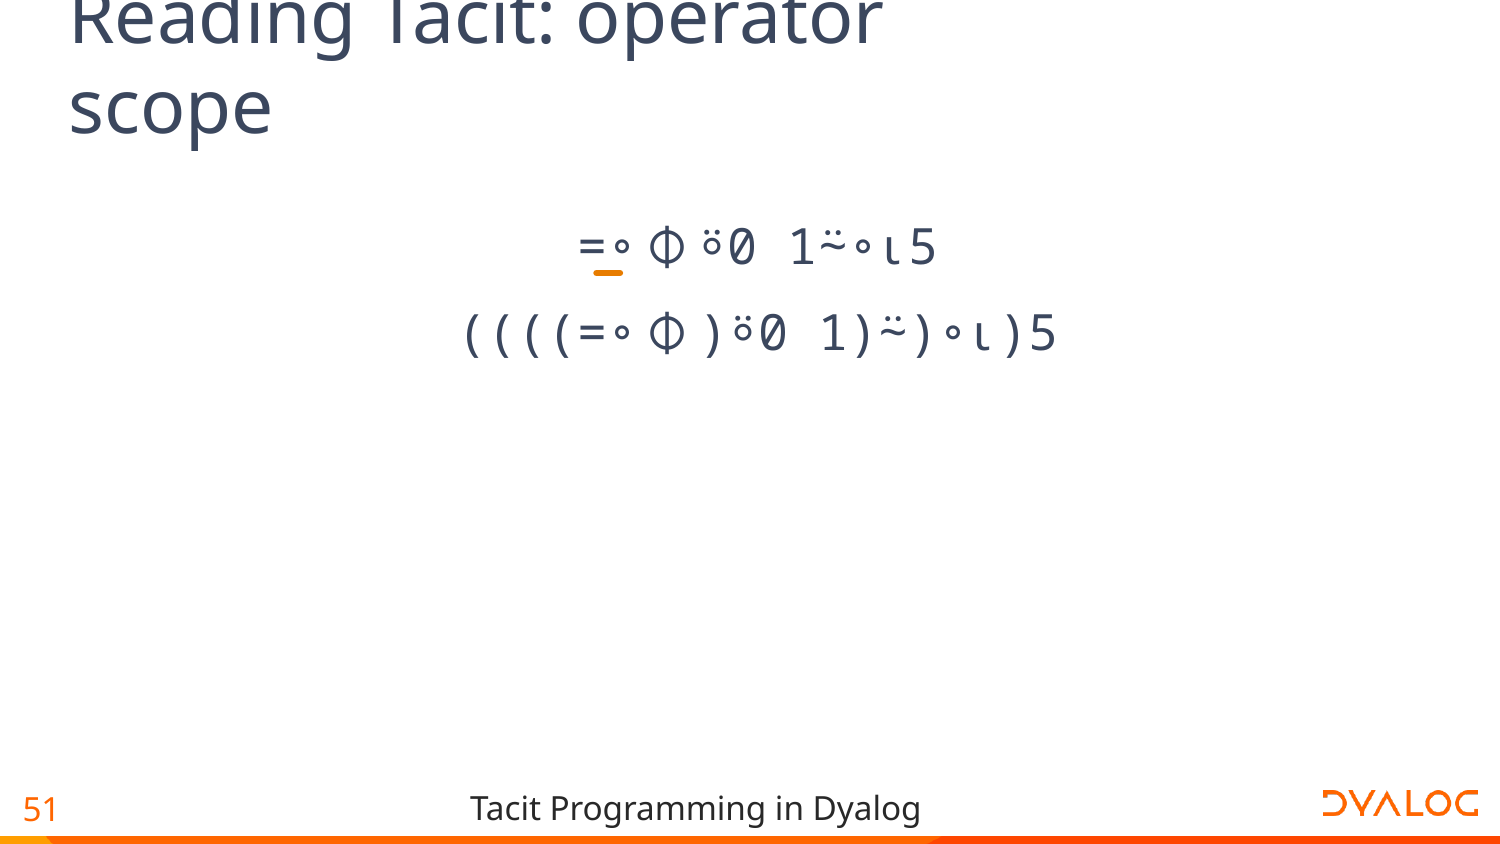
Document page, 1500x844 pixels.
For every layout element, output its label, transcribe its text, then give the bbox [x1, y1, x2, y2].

list =∘⌽⍤0 1⍨∘⍳5 ((((=∘⌽)⍤0 1)⍨)∘⍳)5 [53, 207, 1463, 740]
title Reading Tacit: operator scope [53, 43, 1121, 157]
picture [0, 836, 1500, 844]
picture [1323, 790, 1478, 816]
